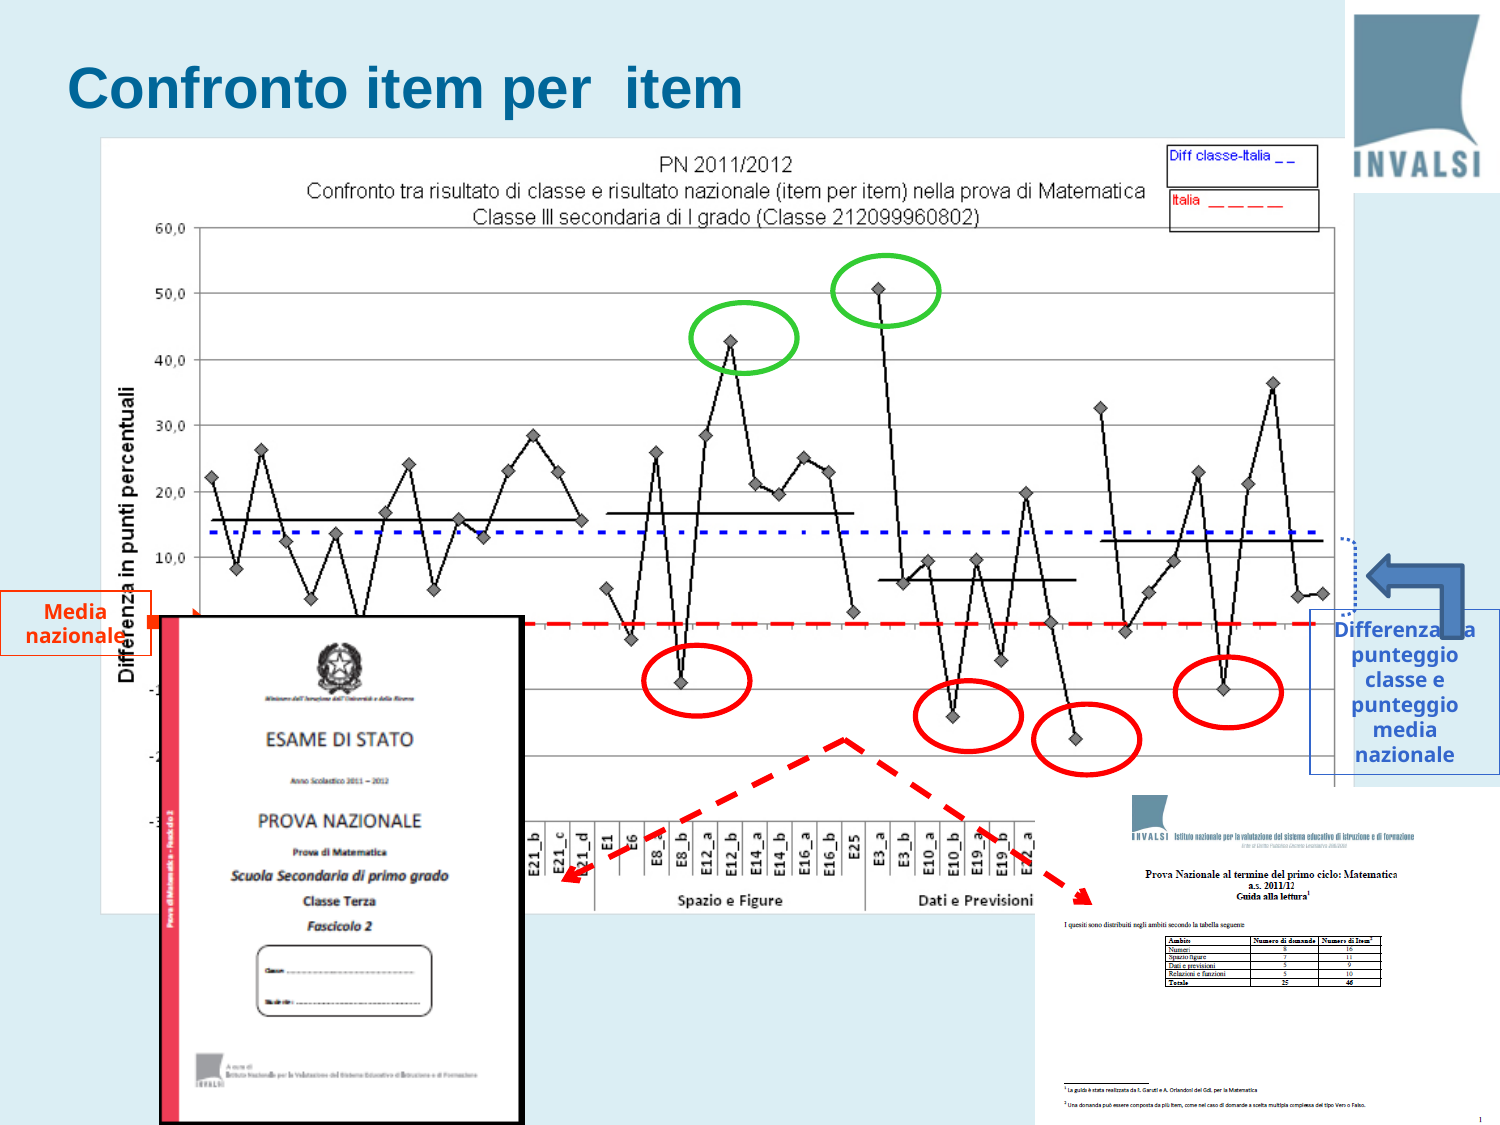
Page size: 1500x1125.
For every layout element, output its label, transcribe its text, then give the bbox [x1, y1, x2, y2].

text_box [560, 739, 842, 882]
picture [100, 0, 1500, 1125]
text_box Differenza fra punteggio classe e punteggio media nazionale [1359, 609, 1500, 775]
text_box Media nazionale [0, 590, 94, 656]
text_box Confronto item per item [53, 42, 1137, 128]
text_box [1365, 553, 1465, 640]
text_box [844, 739, 1093, 906]
